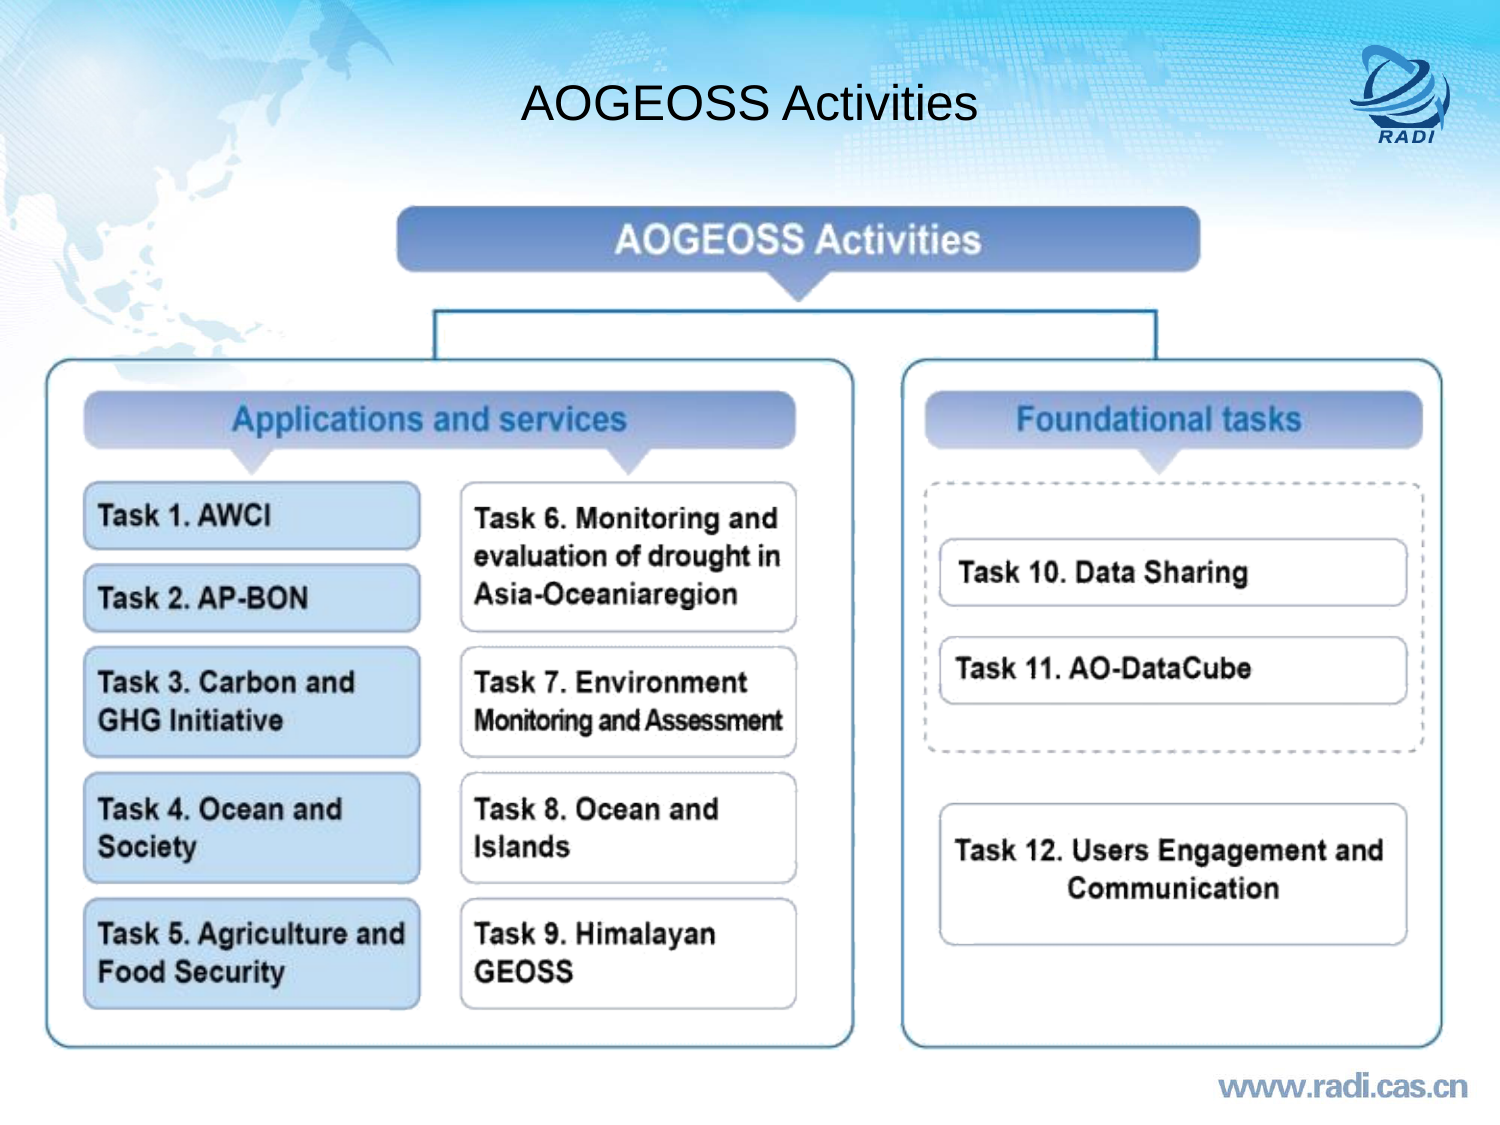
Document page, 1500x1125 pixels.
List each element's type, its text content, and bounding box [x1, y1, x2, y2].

picture [0, 0, 1500, 1125]
title AOGEOSS Activities [112, 37, 1388, 163]
slide_number [1074, 1078, 1426, 1103]
